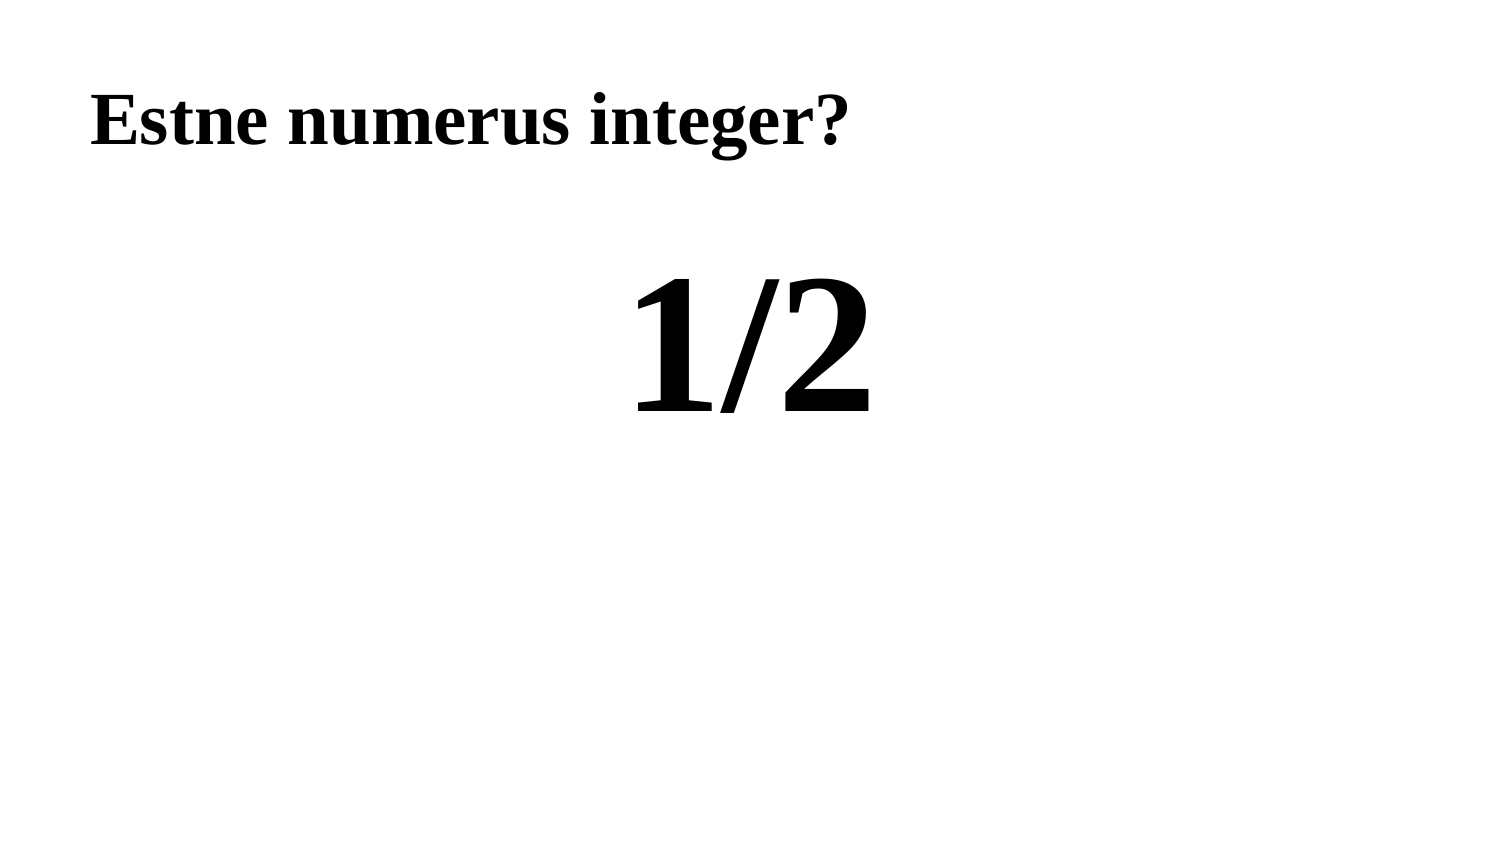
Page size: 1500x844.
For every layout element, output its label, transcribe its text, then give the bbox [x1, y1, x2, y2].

list 1/2 [75, 196, 1425, 808]
title Estne numerus integer? [75, 33, 1425, 175]
